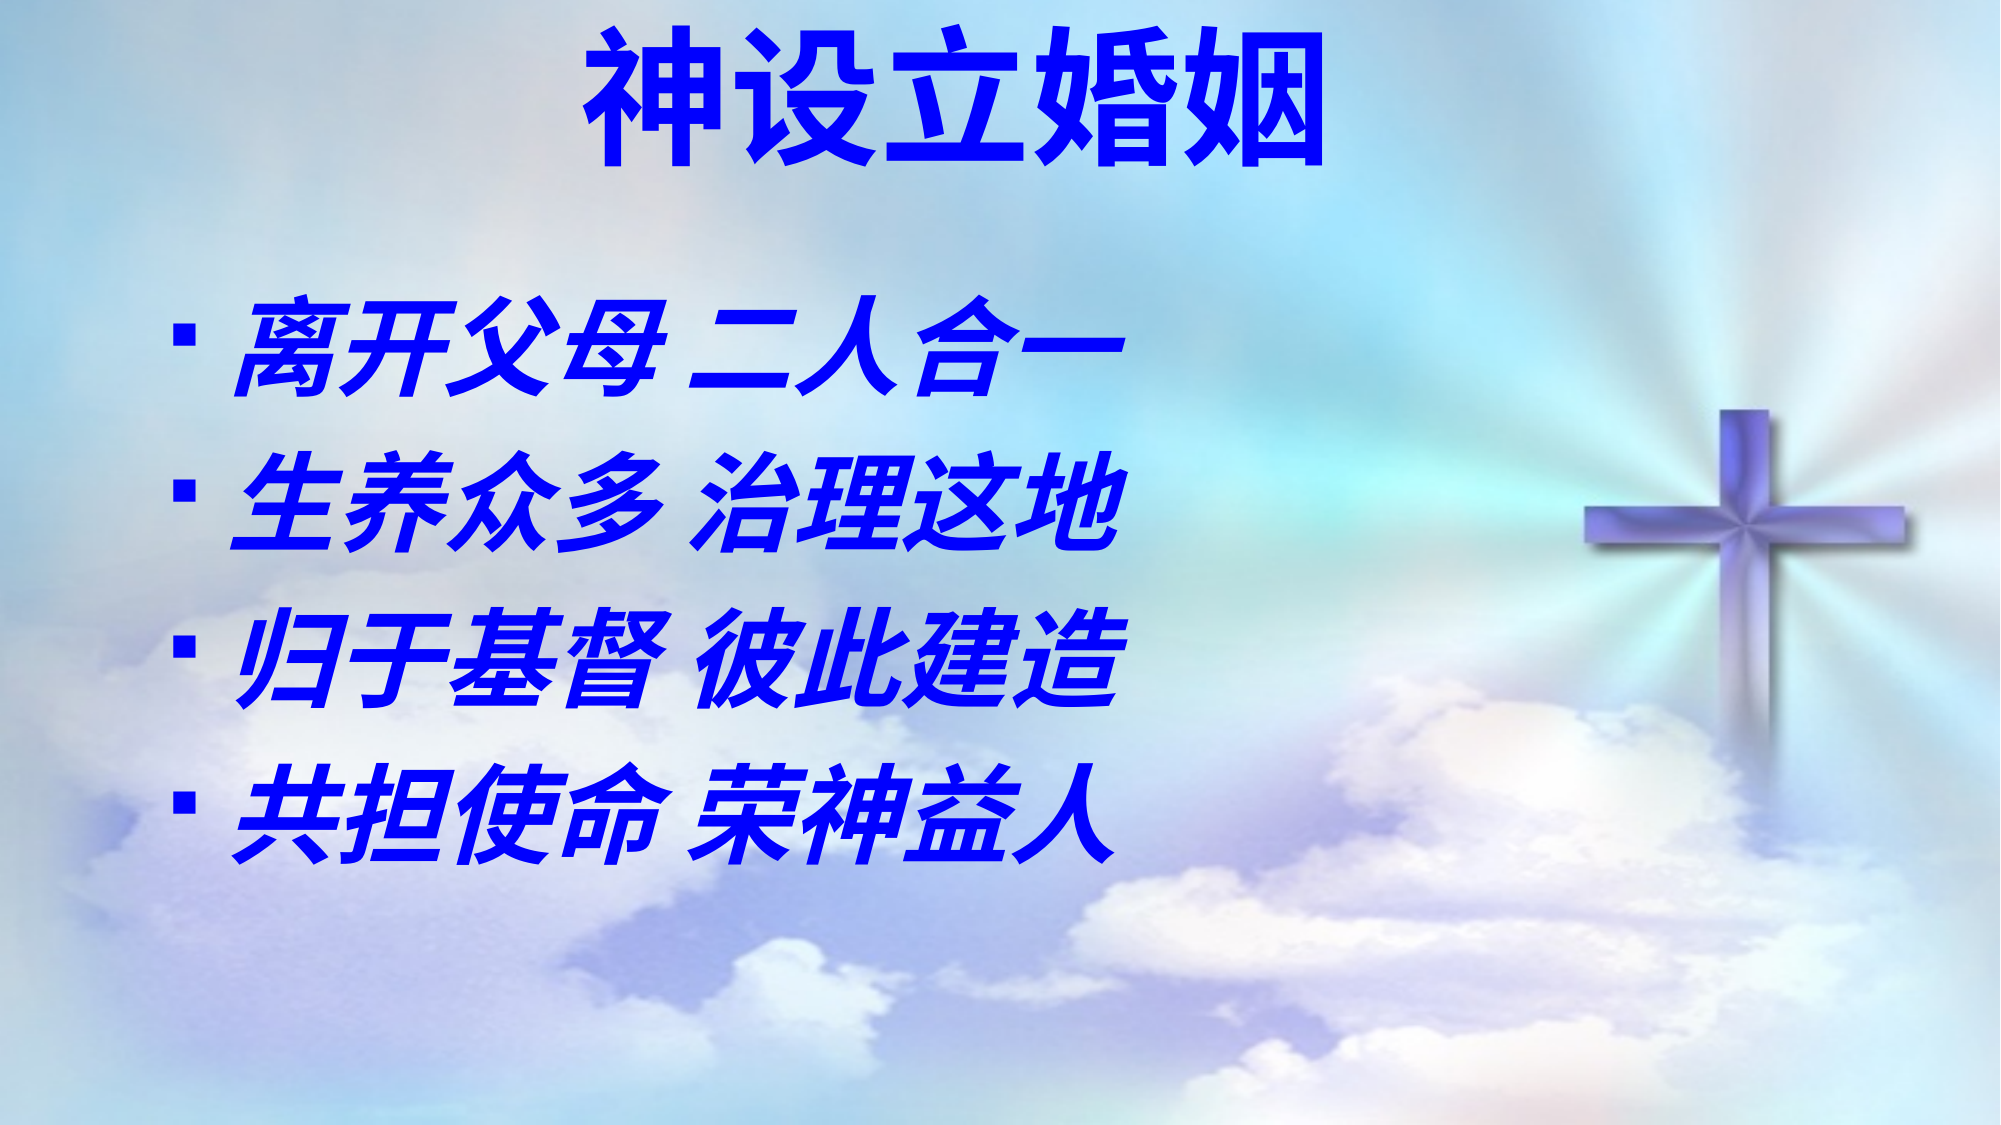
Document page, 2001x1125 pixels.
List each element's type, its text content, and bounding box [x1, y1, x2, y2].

text_box 离开父母 二人合一 生养众多 治理这地 归于基督 彼此建造 共担使命 荣神益人 [64, 246, 1989, 1094]
picture [0, 0, 2001, 1125]
text_box 神设立婚姻 [329, 0, 1582, 188]
